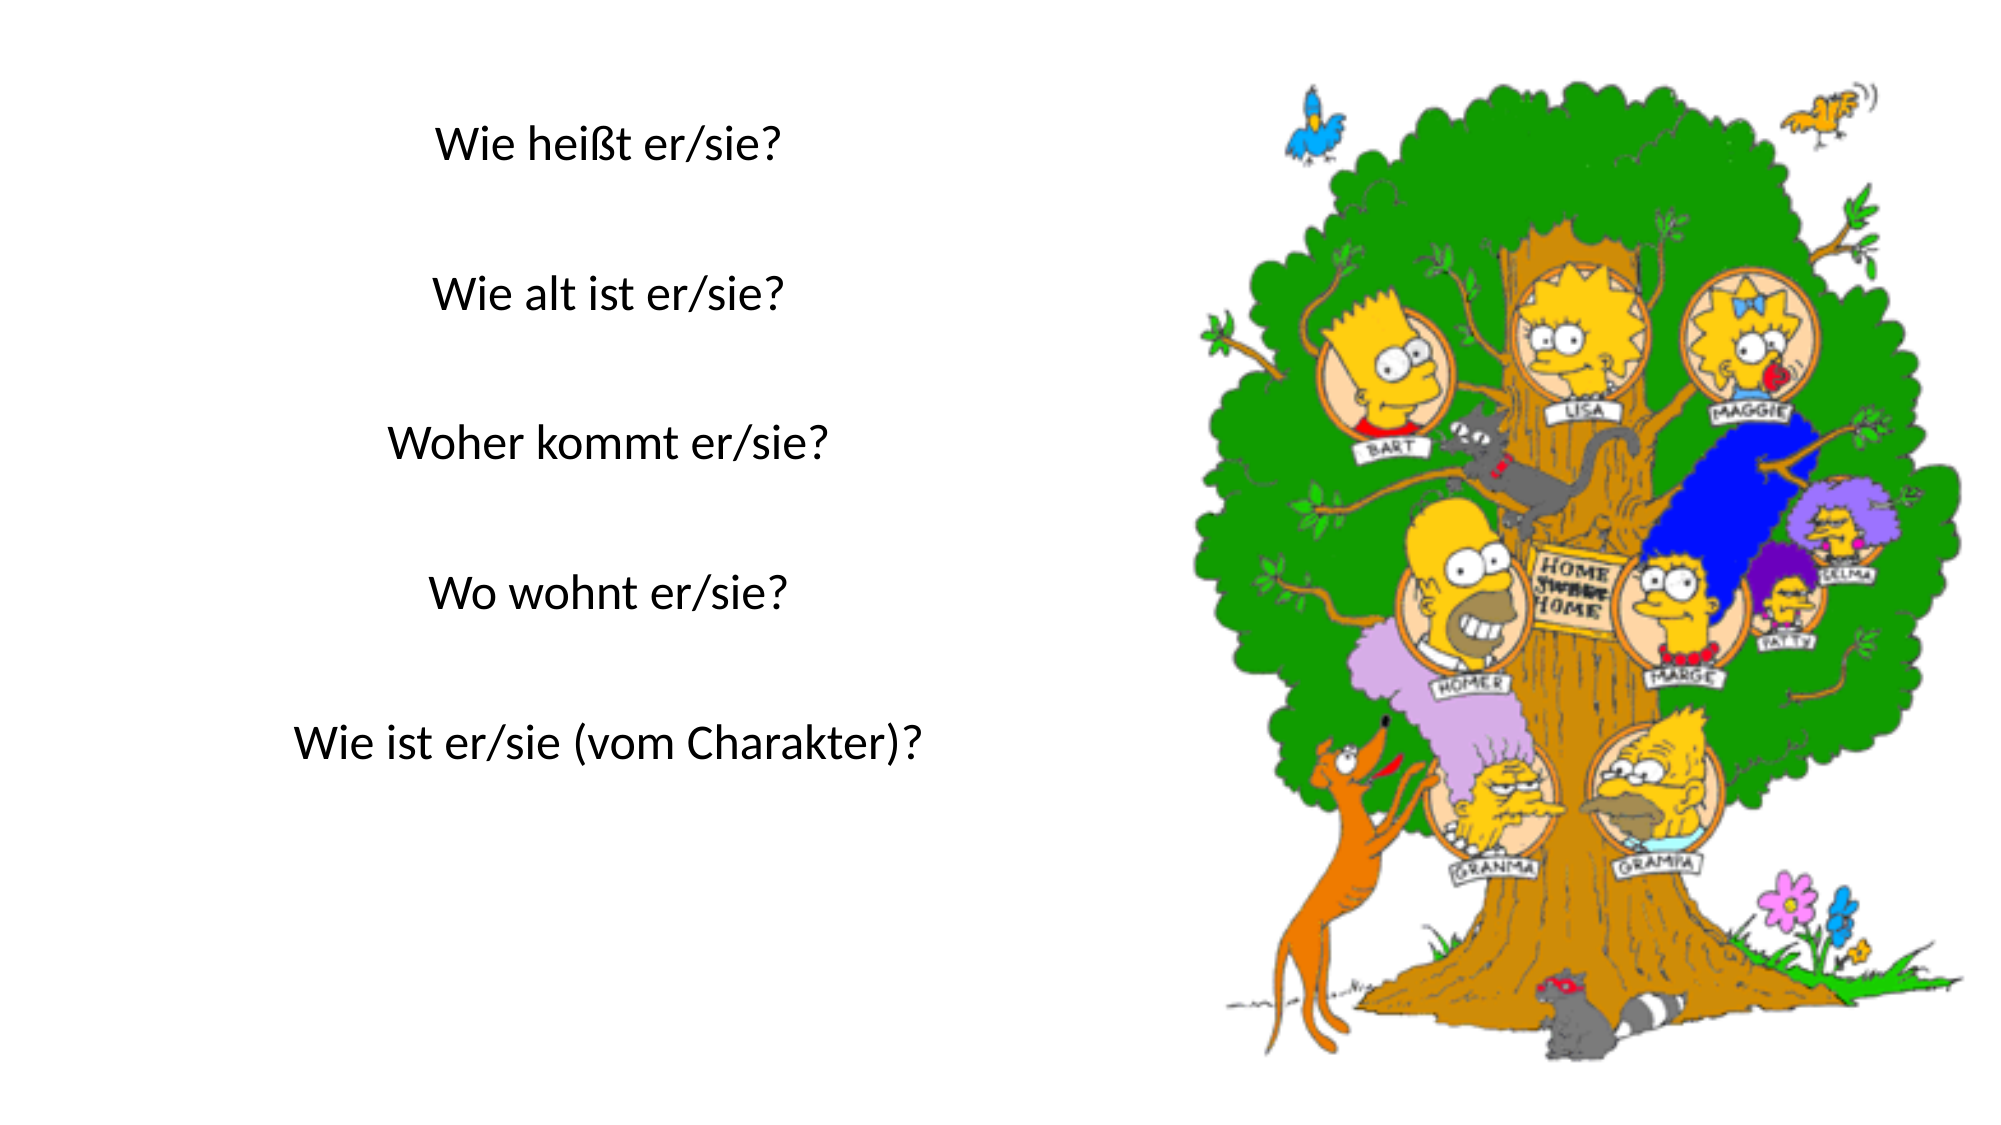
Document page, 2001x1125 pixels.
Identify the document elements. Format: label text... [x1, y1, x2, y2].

picture [1171, 46, 1980, 1086]
subtitle Wie heißt er/sie? Wie alt ist er/sie? Woher kommt er/sie? Wo wohnt er/sie? Wie ist er/sie (vom Charakter)? [75, 110, 1143, 1006]
